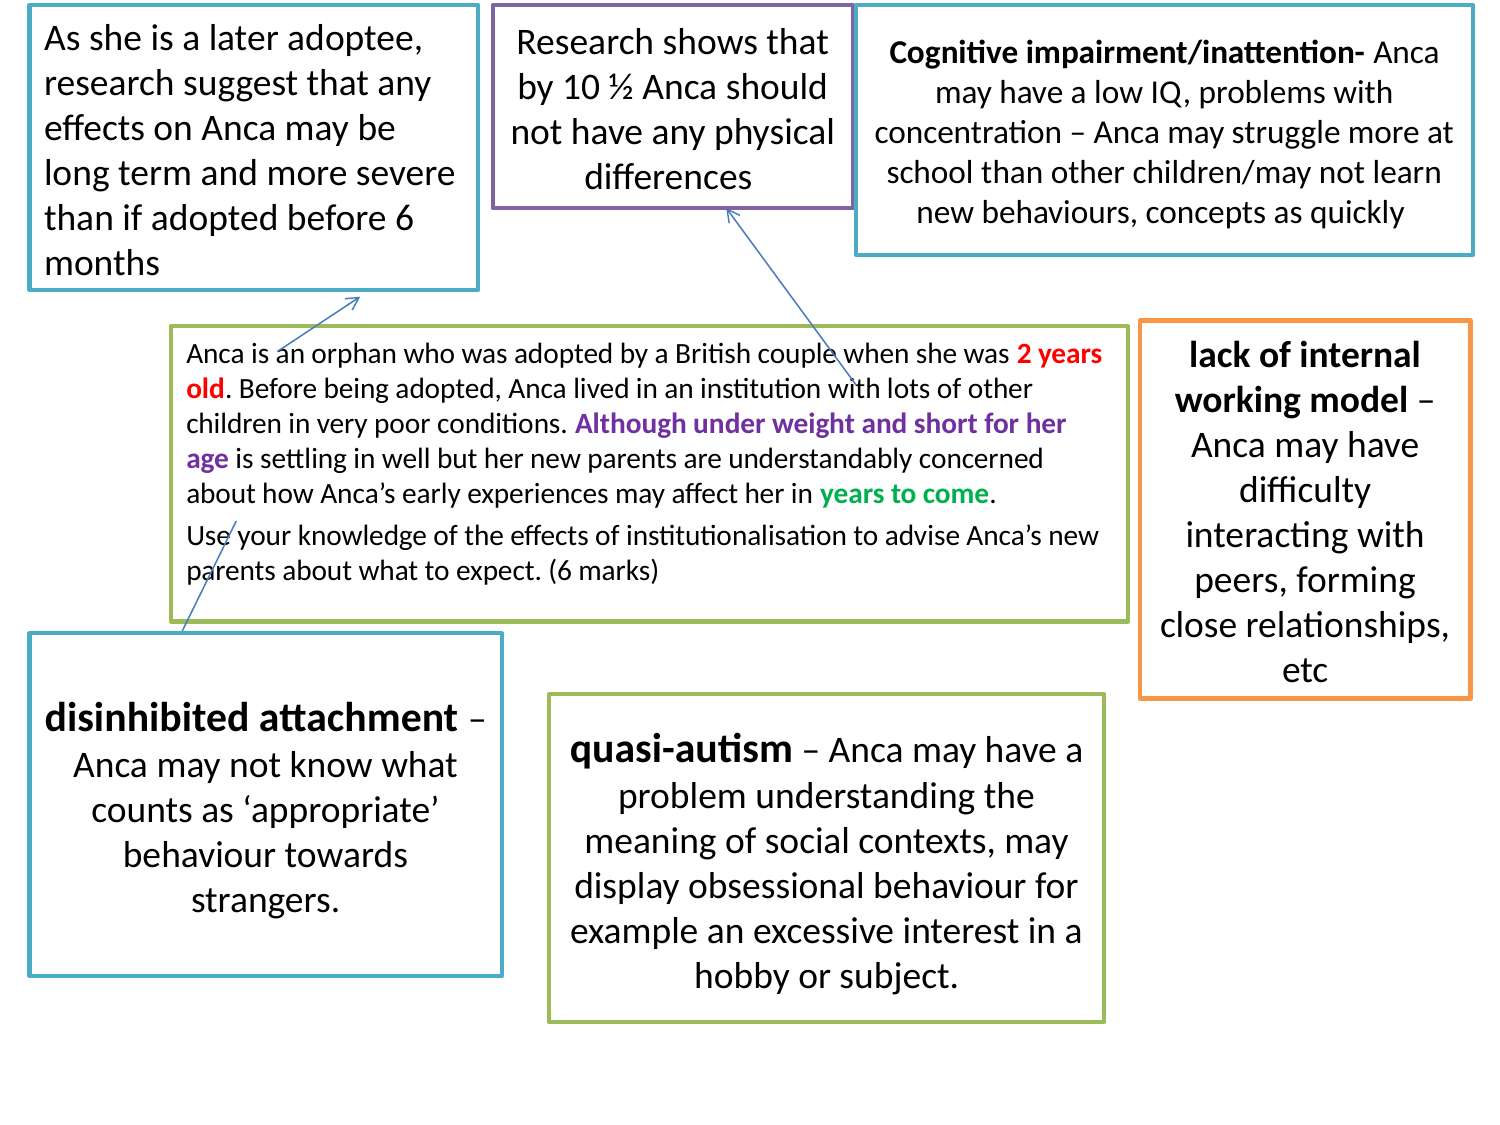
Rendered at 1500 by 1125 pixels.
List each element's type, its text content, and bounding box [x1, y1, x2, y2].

text_box disinhibited attachment – Anca may not know what counts as ‘appropriate’ behaviour towards strangers. [27, 631, 504, 978]
text_box As she is a later adoptee, research suggest that any effects on Anca may be long term and more severe than if adopted before 6 months [27, 3, 480, 292]
text_box lack of internal working model – Anca may have difficulty interacting with peers, forming close relationships, etc [1138, 318, 1473, 701]
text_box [159, 520, 237, 678]
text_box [277, 296, 361, 352]
text_box quasi-autism – Anca may have a problem understanding the meaning of social contexts, may display obsessional behaviour for example an excessive interest in a hobby or subject. [547, 692, 1106, 1024]
text_box Cognitive impairment/inattention- Anca may have a low IQ, problems with concentration – Anca may struggle more at school than other children/may not learn new behaviours, concepts as quickly [854, 3, 1475, 257]
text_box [726, 207, 857, 386]
list Anca is an orphan who was adopted by a British couple when she was 2 years old. Before being adopted, Anca lived in an institution with lots of other children in very poor conditions. Although under weight and short for her age is settling in well but her new parents are understandably concerned about how Anca’s early experiences may affect her in years to come. Use your knowledge of the effects of institutionalisation to advise Anca’s new parents about what to expect. (6 marks) [169, 324, 1130, 624]
text_box Research shows that by 10 ½ Anca should not have any physical differences [491, 3, 854, 210]
